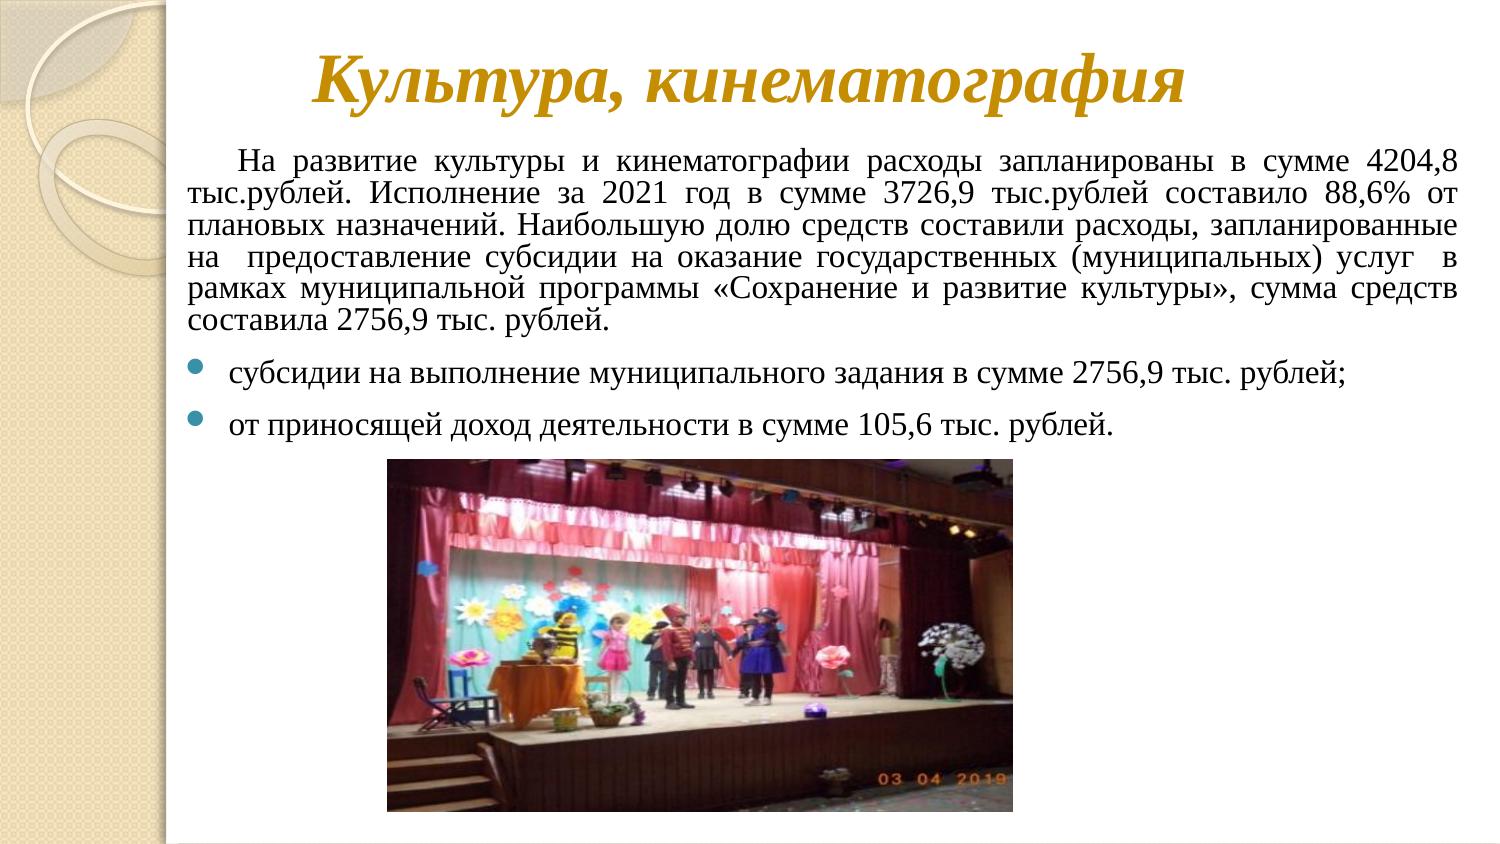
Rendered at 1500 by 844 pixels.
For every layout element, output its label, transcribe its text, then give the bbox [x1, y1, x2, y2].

title Культура, кинематография [75, 18, 1425, 131]
list На развитие культуры и кинематографии расходы запланированы в сумме 4204,8 тыс.рублей. Исполнение за 2021 год в сумме 3726,9 тыс.рублей составило 88,6% от плановых назначений. Наибольшую долю средств составили расходы, запланированные на предоставление субсидии на оказание государственных (муниципальных) услуг в рамках муниципальной программы «Сохранение и развитие культуры», сумма средств составила 2756,9 тыс. рублей. субсидии на выполнение муниципального задания в сумме 2756,9 тыс. рублей; от приносящей доход деятельности в сумме 105,6 тыс. рублей. [112, 138, 1475, 816]
picture [387, 459, 1013, 812]
